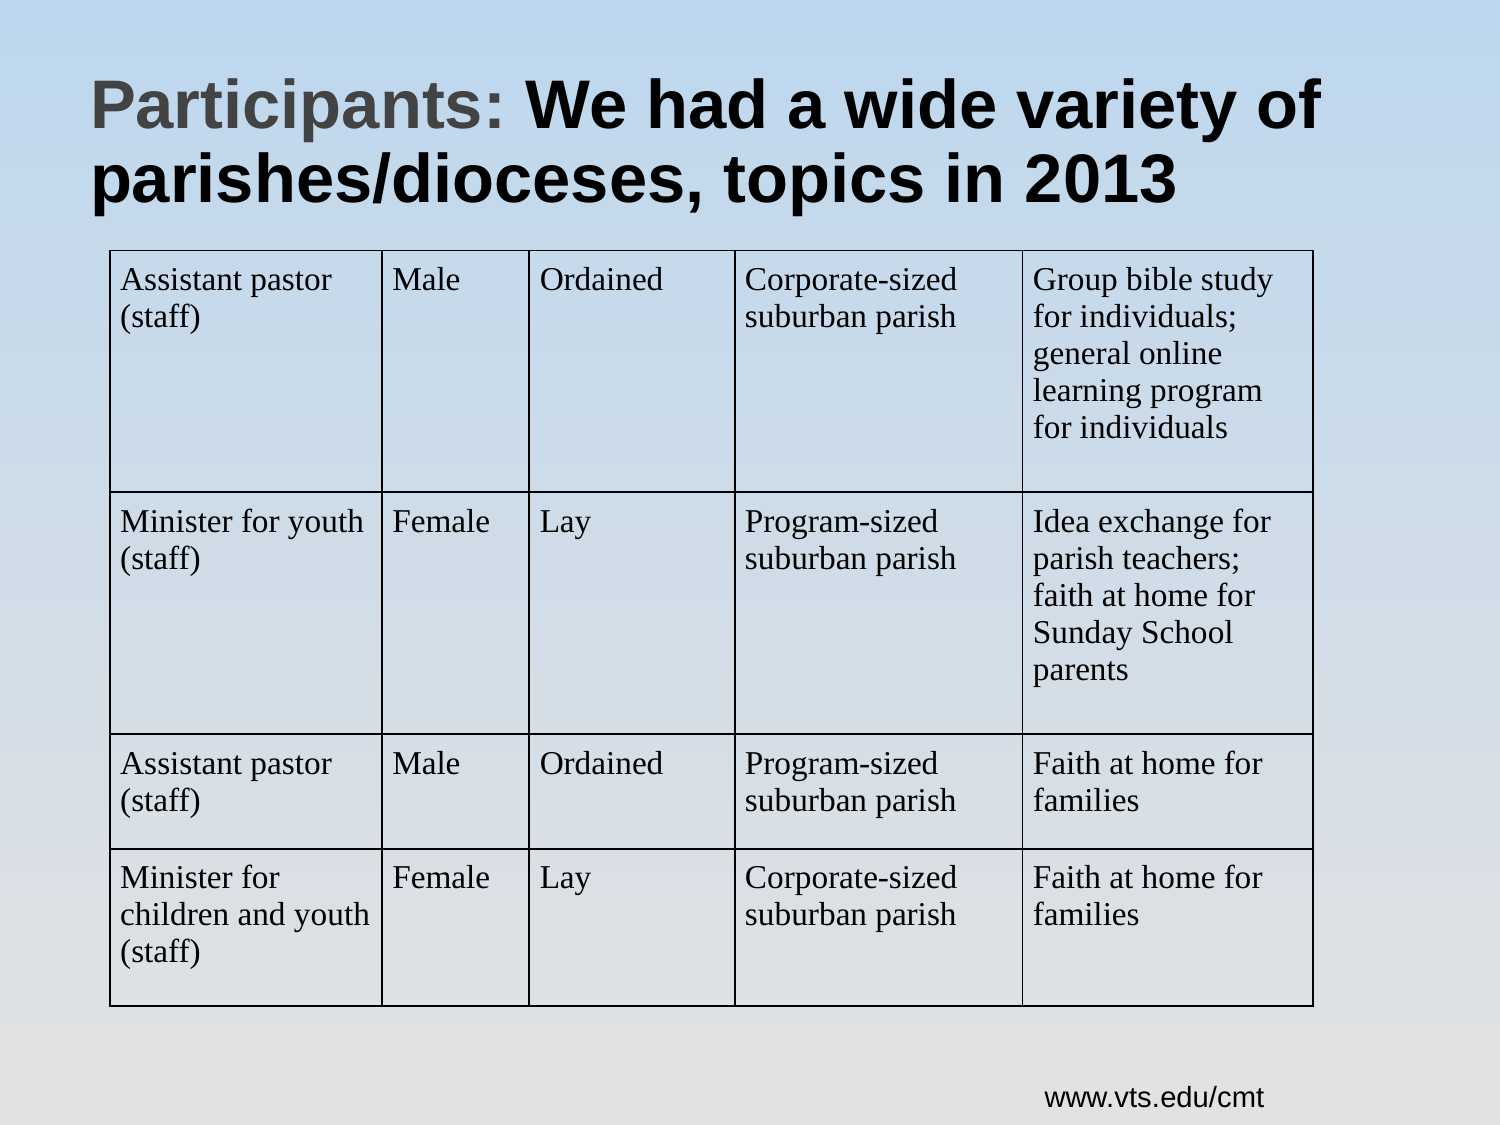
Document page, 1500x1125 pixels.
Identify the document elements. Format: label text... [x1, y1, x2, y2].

table_cell Faith at home for families [1023, 850, 1312, 1005]
table_cell Program-sized suburban parish [736, 493, 1022, 733]
table_header Ordained [530, 251, 734, 491]
table_header Group bible study for individuals; general online learning program for individuals [1023, 251, 1312, 491]
title Participants: We had a wide variety of parishes/dioceses, topics in 2013 [75, 45, 1425, 233]
table_cell Female [383, 493, 528, 733]
table_cell Minister for children and youth (staff) [111, 850, 381, 1005]
table_header Corporate-sized suburban parish [736, 251, 1022, 491]
table_cell Lay [530, 493, 734, 733]
table_cell Faith at home for families [1023, 735, 1312, 848]
table_cell Ordained [530, 735, 734, 848]
table_cell Male [383, 735, 528, 848]
text_box www.vts.edu/cmt [1029, 1070, 1393, 1121]
table_cell Program-sized suburban parish [736, 735, 1022, 848]
table_header Assistant pastor (staff) [111, 251, 381, 491]
table_cell Minister for youth (staff) [111, 493, 381, 733]
table_cell Corporate-sized suburban parish [736, 850, 1022, 1005]
table_cell Assistant pastor (staff) [111, 735, 381, 848]
table_cell Female [383, 850, 528, 1005]
table_header Male [383, 251, 528, 491]
table_cell Idea exchange for parish teachers; faith at home for Sunday School parents [1023, 493, 1312, 733]
table_cell Lay [530, 850, 734, 1005]
